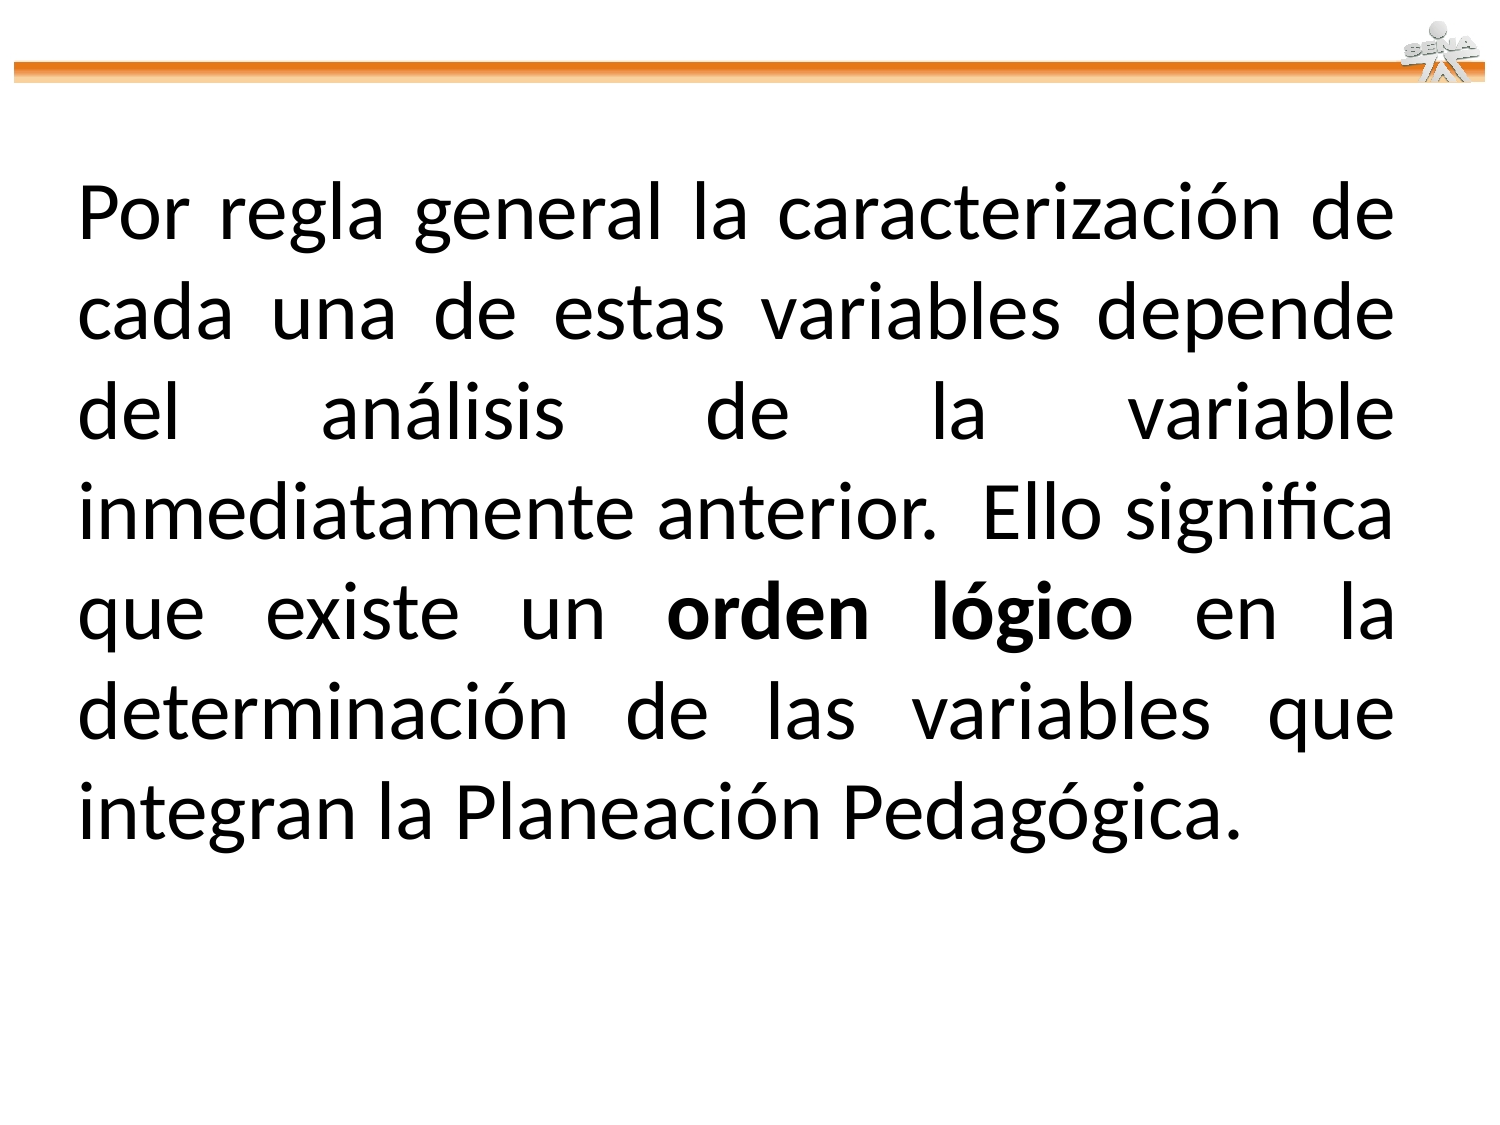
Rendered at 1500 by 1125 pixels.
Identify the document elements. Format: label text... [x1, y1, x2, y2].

picture [2, 8, 1500, 91]
text_box Por regla general la caracterización de cada una de estas variables depende del análisis de la variable inmediatamente anterior. Ello significa que existe un orden lógico en la determinación de las variables que integran la Planeación Pedagógica. [62, 148, 1413, 1094]
